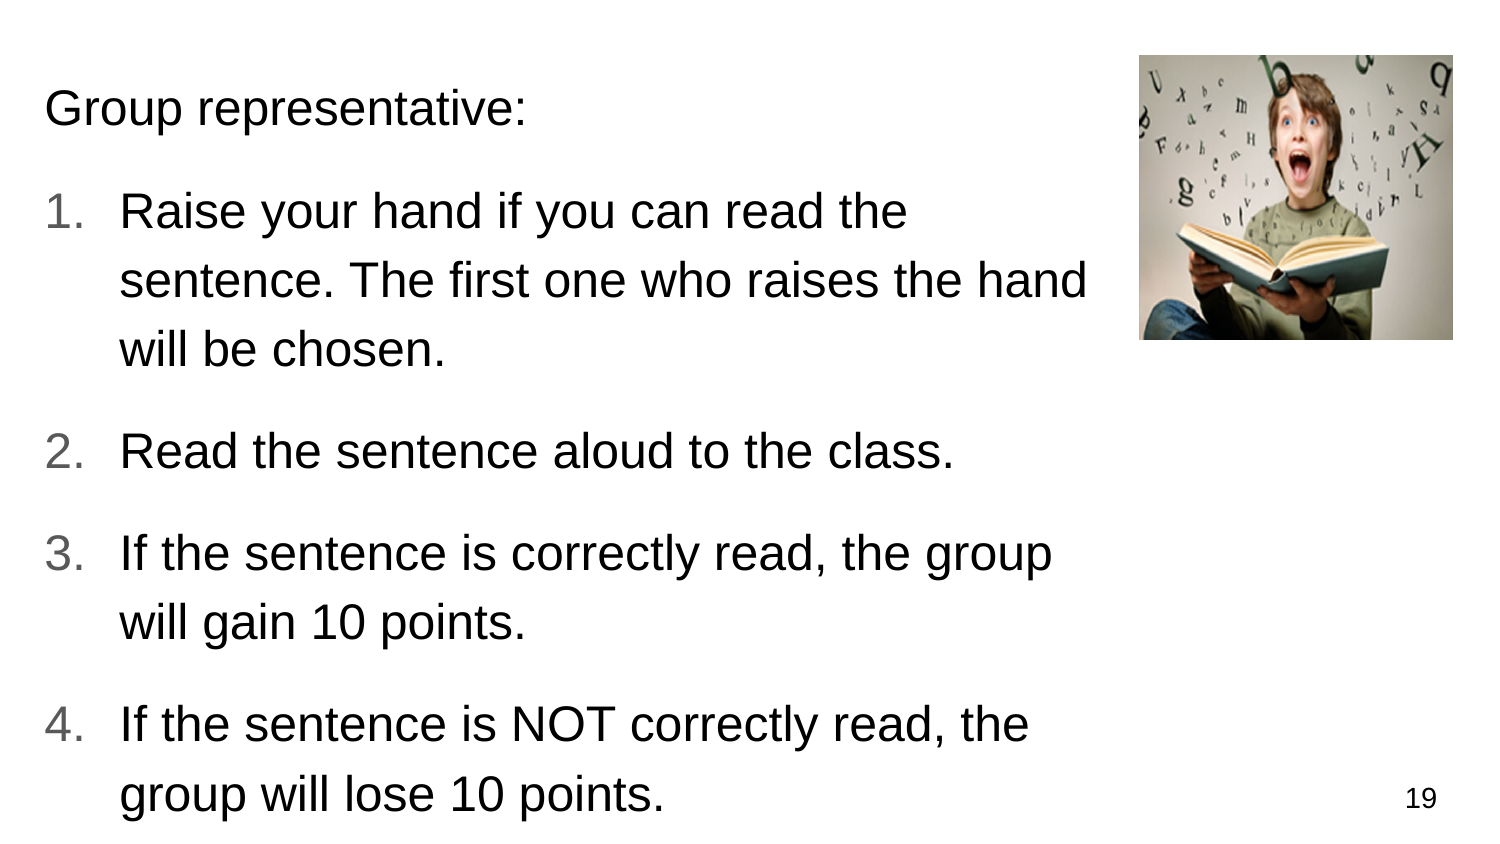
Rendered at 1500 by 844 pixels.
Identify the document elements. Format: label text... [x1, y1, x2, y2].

list Group representative: Raise your hand if you can read the sentence. The first one who raises the hand will be chosen. Read the sentence aloud to the class. If the sentence is correctly read, the group will gain 10 points. If the sentence is NOT correctly read, the group will lose 10 points. [29, 51, 1119, 776]
picture [1139, 55, 1453, 340]
slide_number 19 [1389, 764, 1480, 830]
